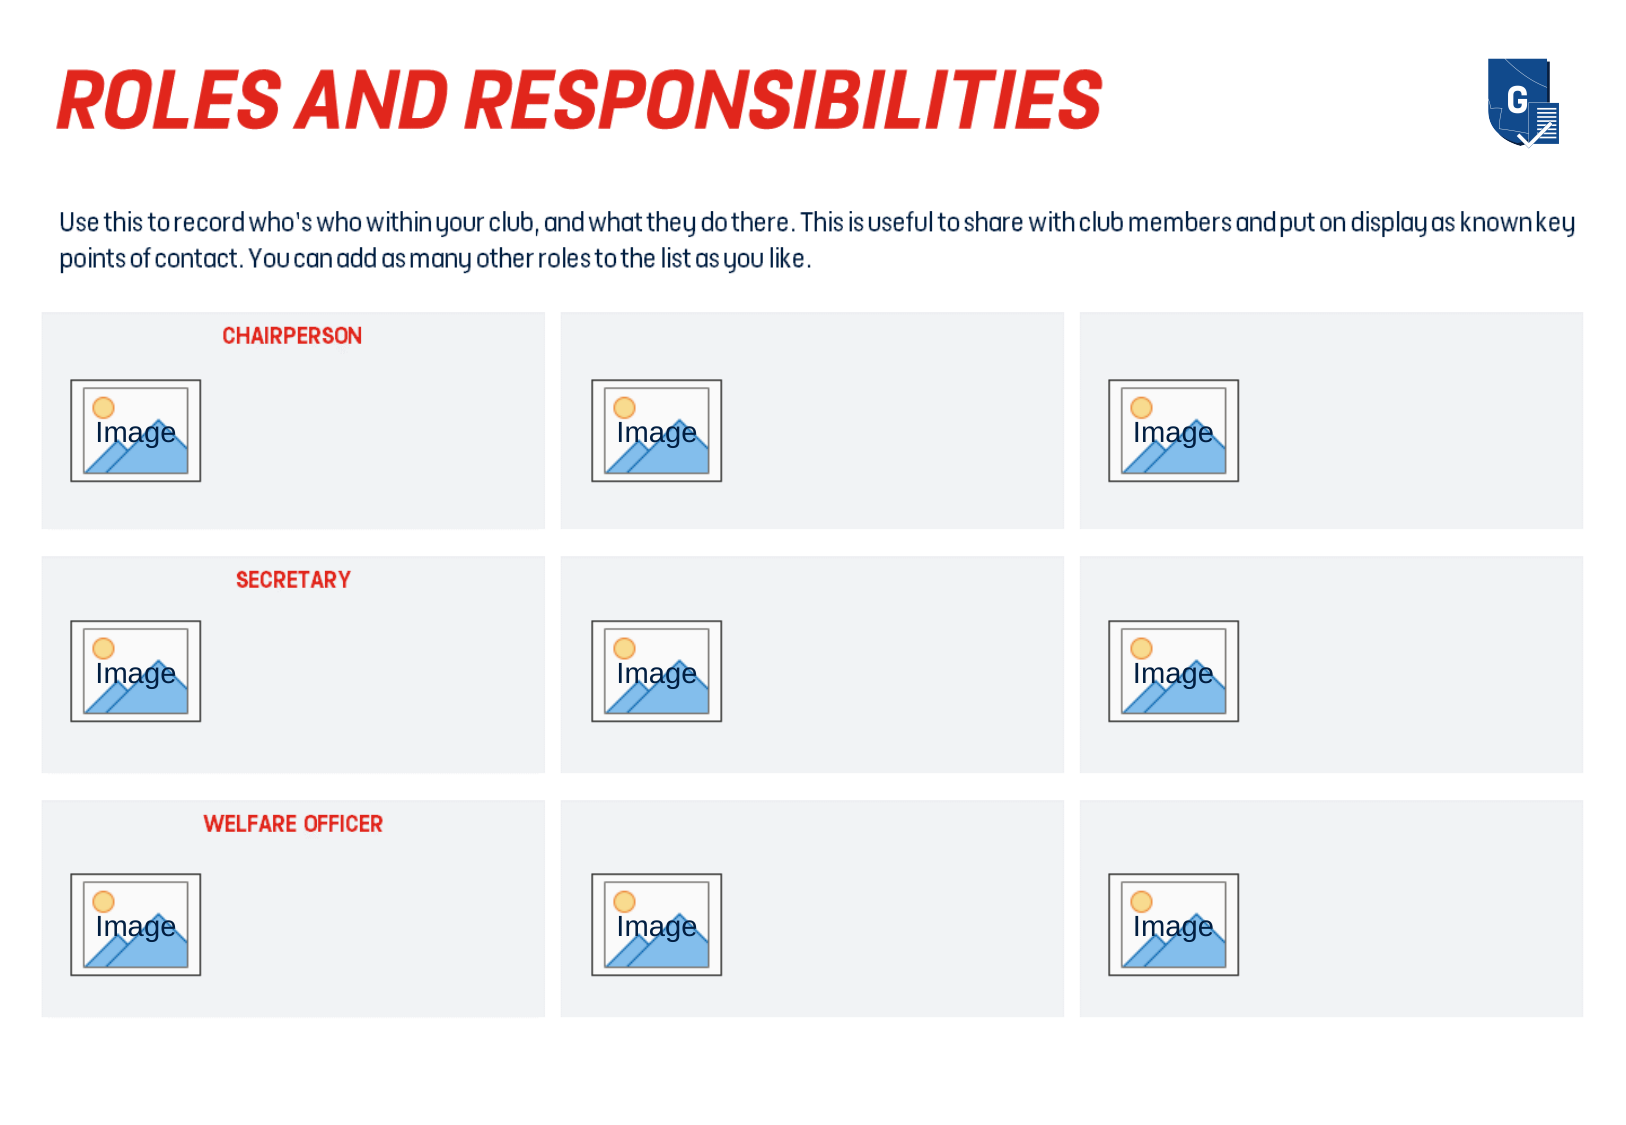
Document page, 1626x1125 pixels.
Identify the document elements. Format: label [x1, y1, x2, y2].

picture [0, 196, 1625, 1037]
picture [0, 0, 1575, 170]
